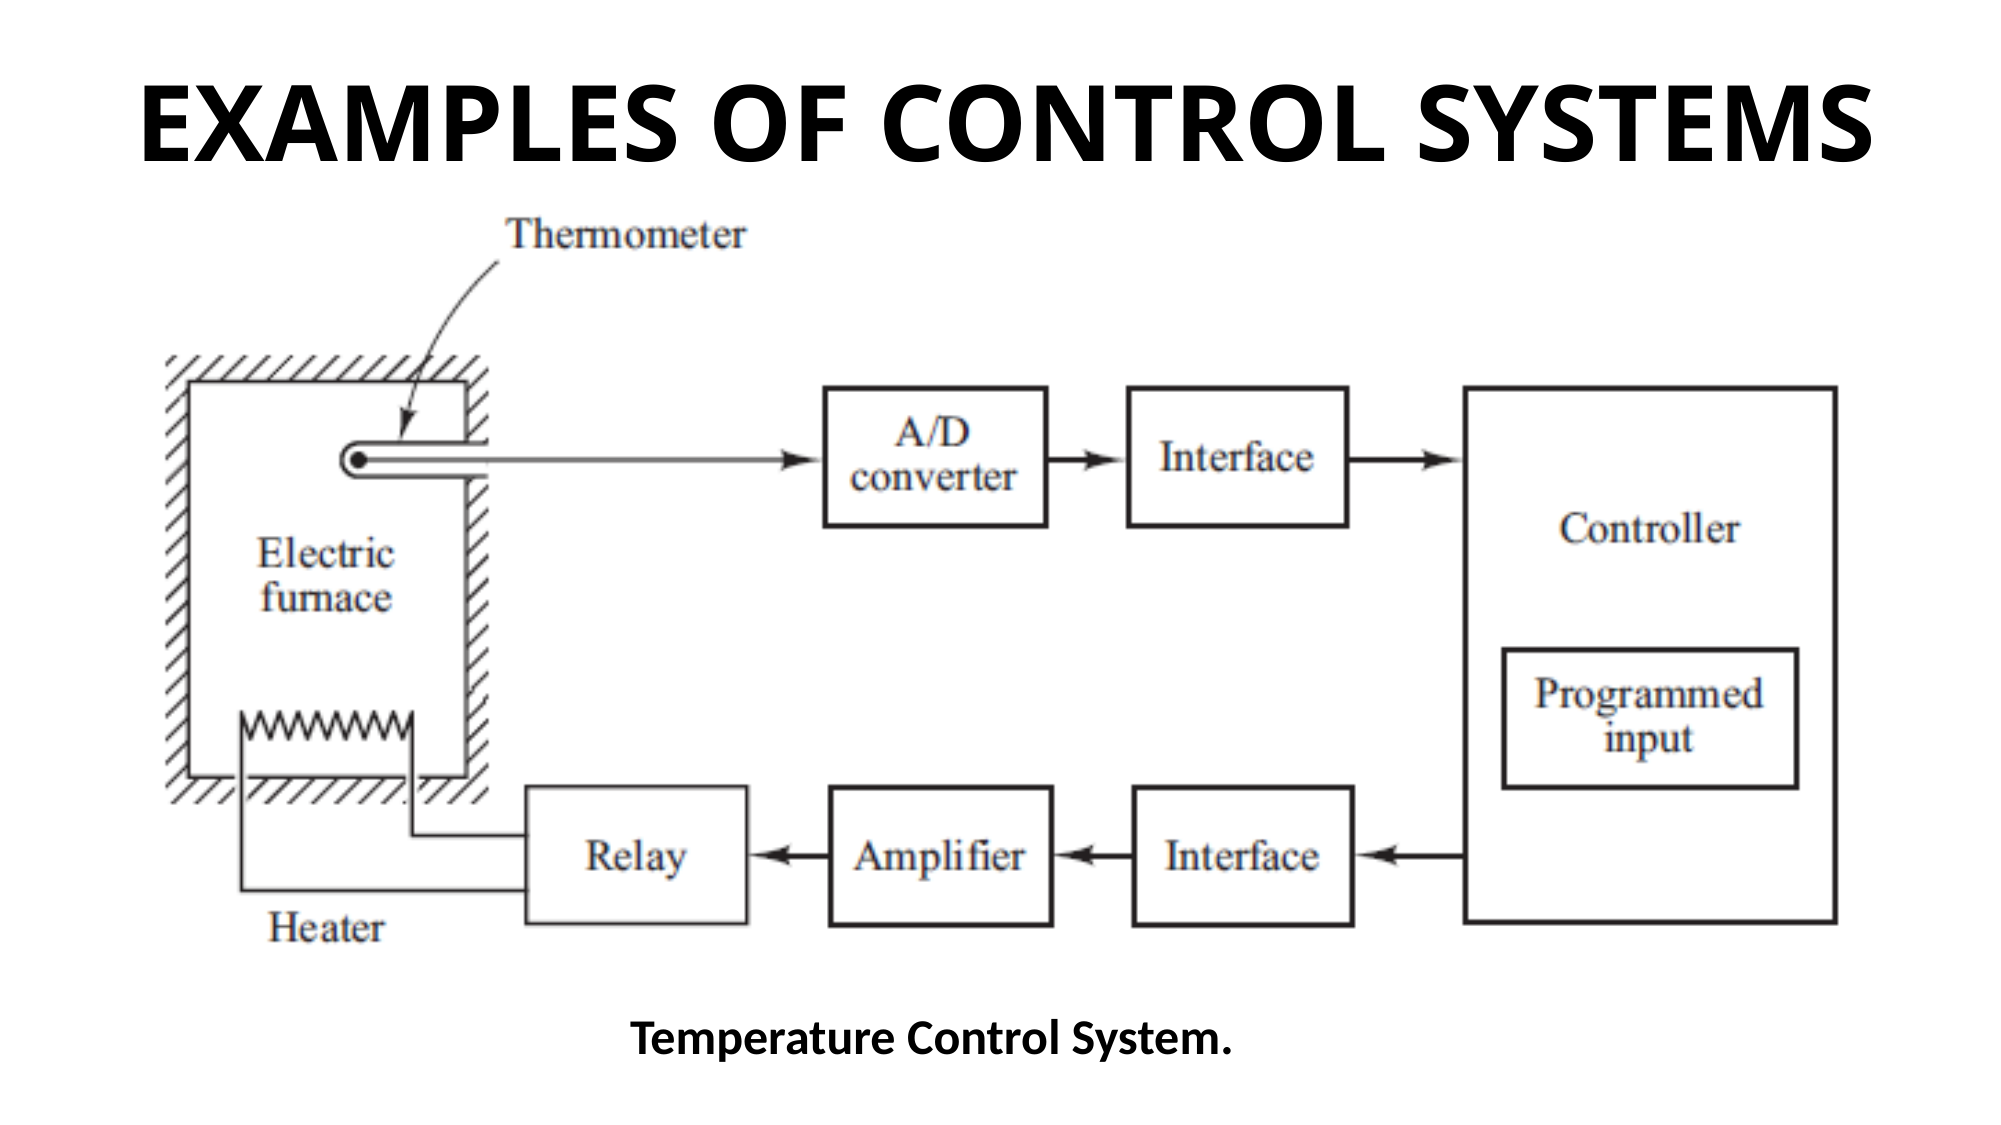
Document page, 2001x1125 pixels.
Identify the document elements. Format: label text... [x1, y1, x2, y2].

subtitle Temperature Control System. [181, 1003, 1682, 1103]
title EXAMPLES OF CONTROL SYSTEMS [102, 31, 1911, 192]
picture [103, 191, 1869, 968]
